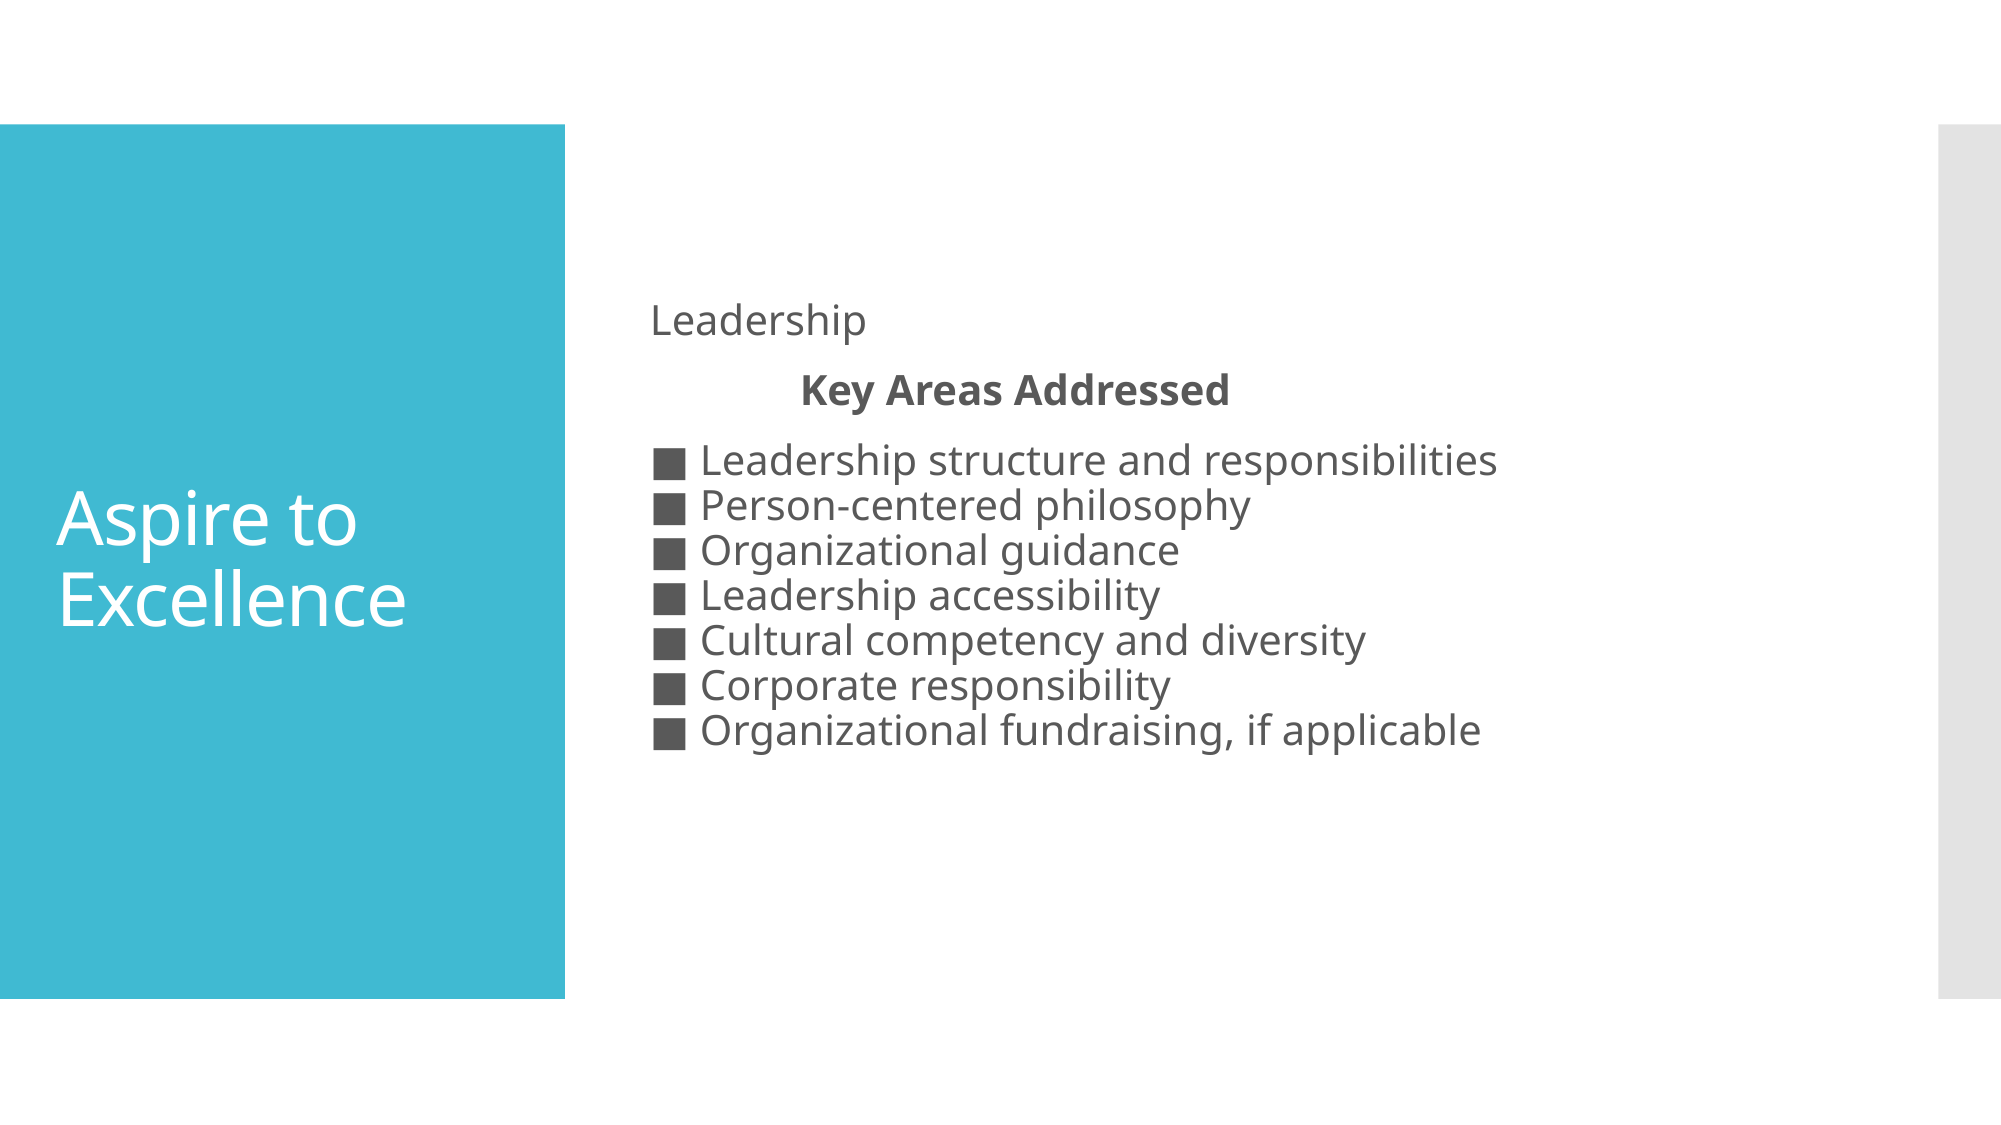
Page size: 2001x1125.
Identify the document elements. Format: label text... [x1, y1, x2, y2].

list Leadership Key Areas Addressed ■ Leadership structure and responsibilities ■ Person-centered philosophy ■ Organizational guidance ■ Leadership accessibility ■ Cultural competency and diversity ■ Corporate responsibility ■ Organizational fundraising, if applicable [634, 141, 1835, 982]
title Aspire to Excellence [41, 184, 525, 940]
